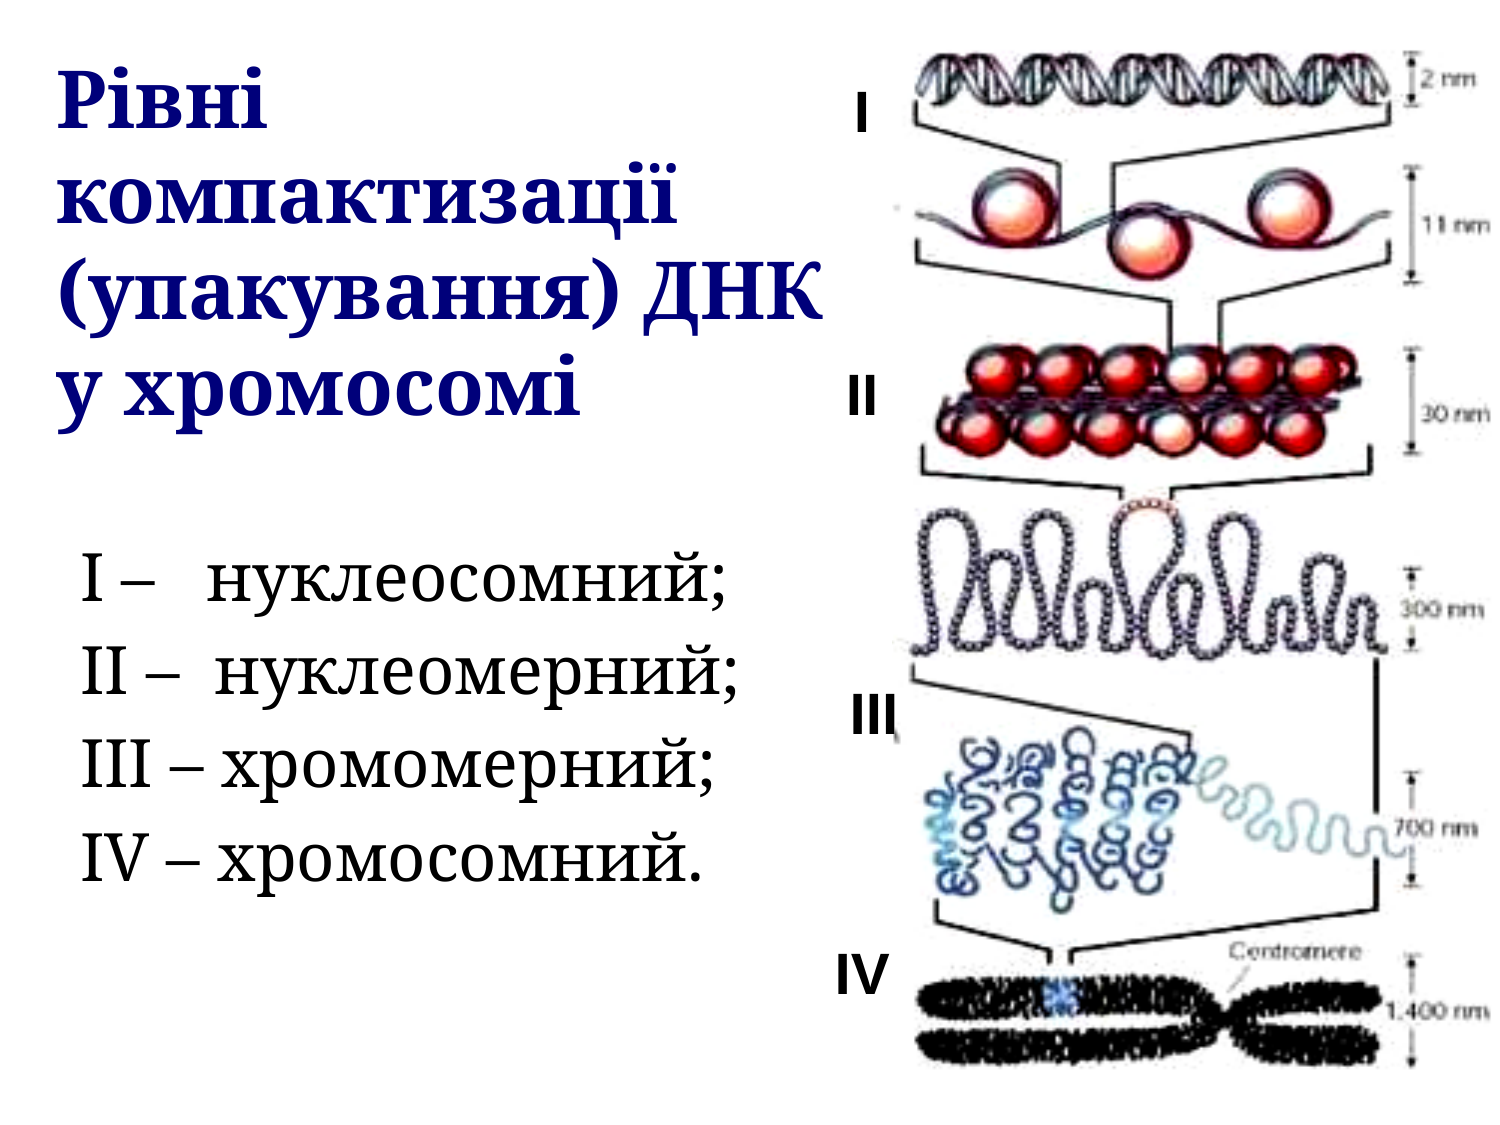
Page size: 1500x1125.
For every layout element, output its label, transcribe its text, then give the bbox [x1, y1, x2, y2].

text_box IV [808, 928, 887, 1014]
picture [892, 30, 1500, 1095]
title Рівні компактизації (упакування) ДНК у хромосомі [41, 0, 869, 480]
text_box III [832, 668, 887, 754]
text_box II [820, 349, 887, 435]
list І – нуклеосомний; ІІ – нуклеомерний; ІІІ – хромомерний; ІV – хромосомний. [64, 527, 887, 965]
text_box I [820, 66, 887, 152]
